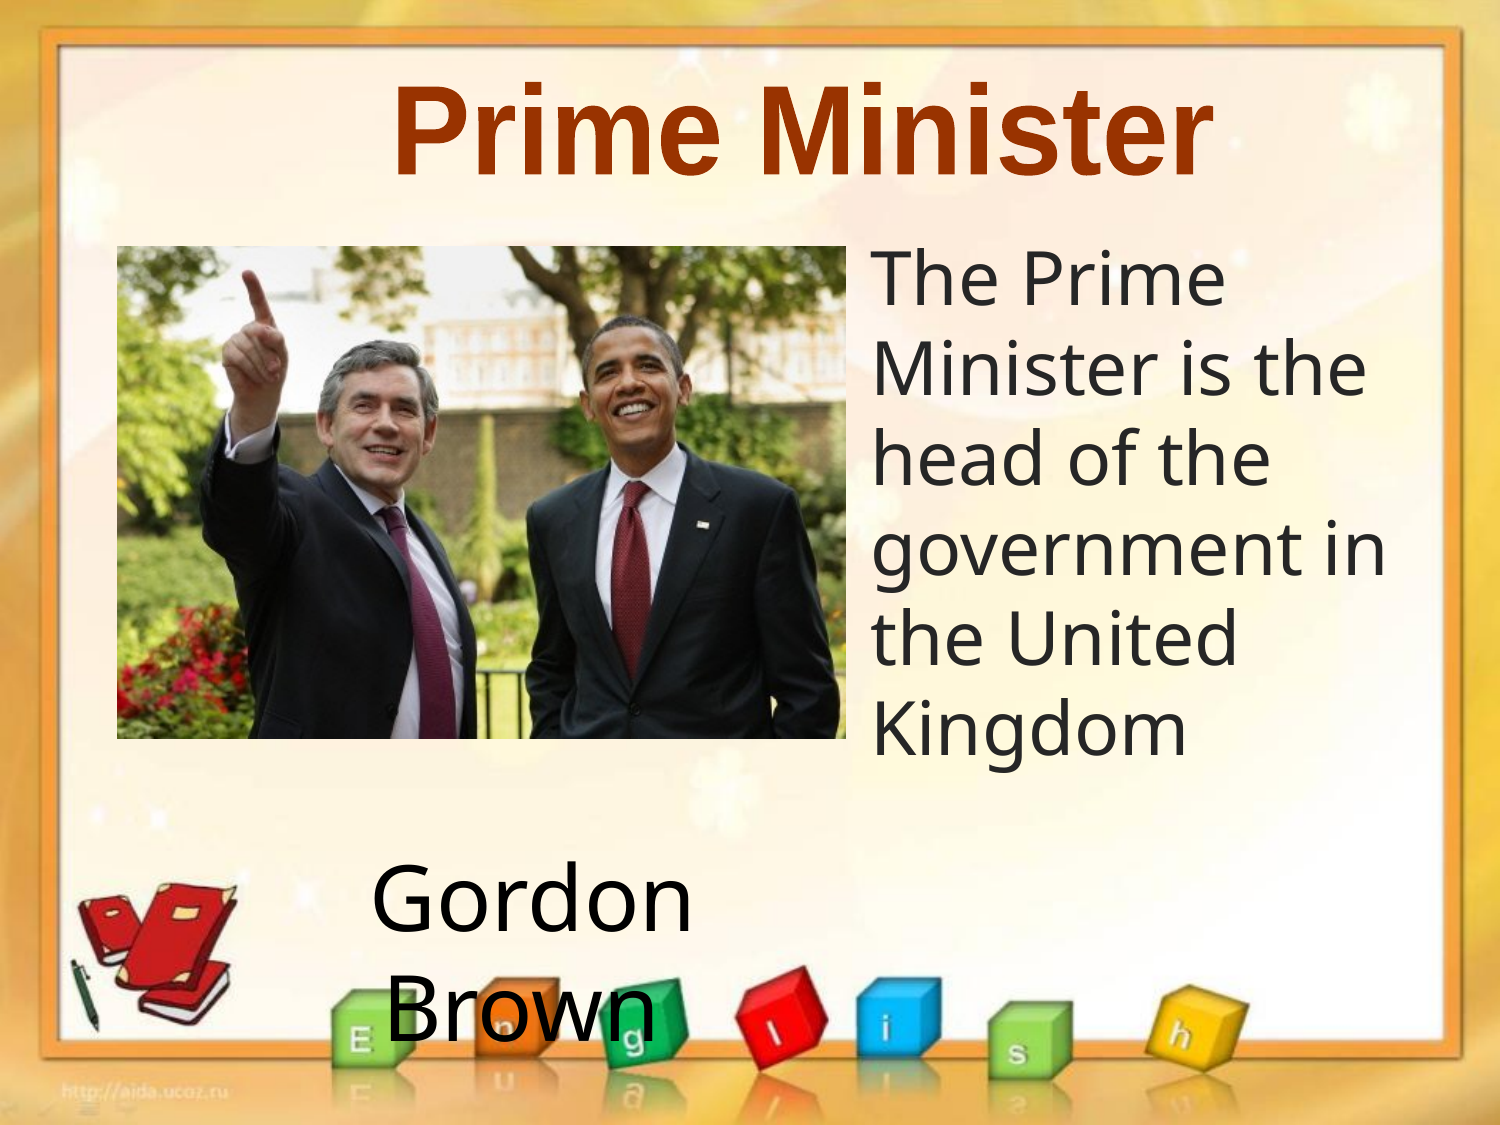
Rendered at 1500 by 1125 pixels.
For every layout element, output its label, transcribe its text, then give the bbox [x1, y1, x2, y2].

picture [0, 75, 1500, 1125]
text_box Gordon Brown [257, 831, 809, 1067]
text_box The Prime Minister is the head of the government in the United Kingdom [855, 222, 1407, 778]
text_box [0, 0, 1500, 75]
